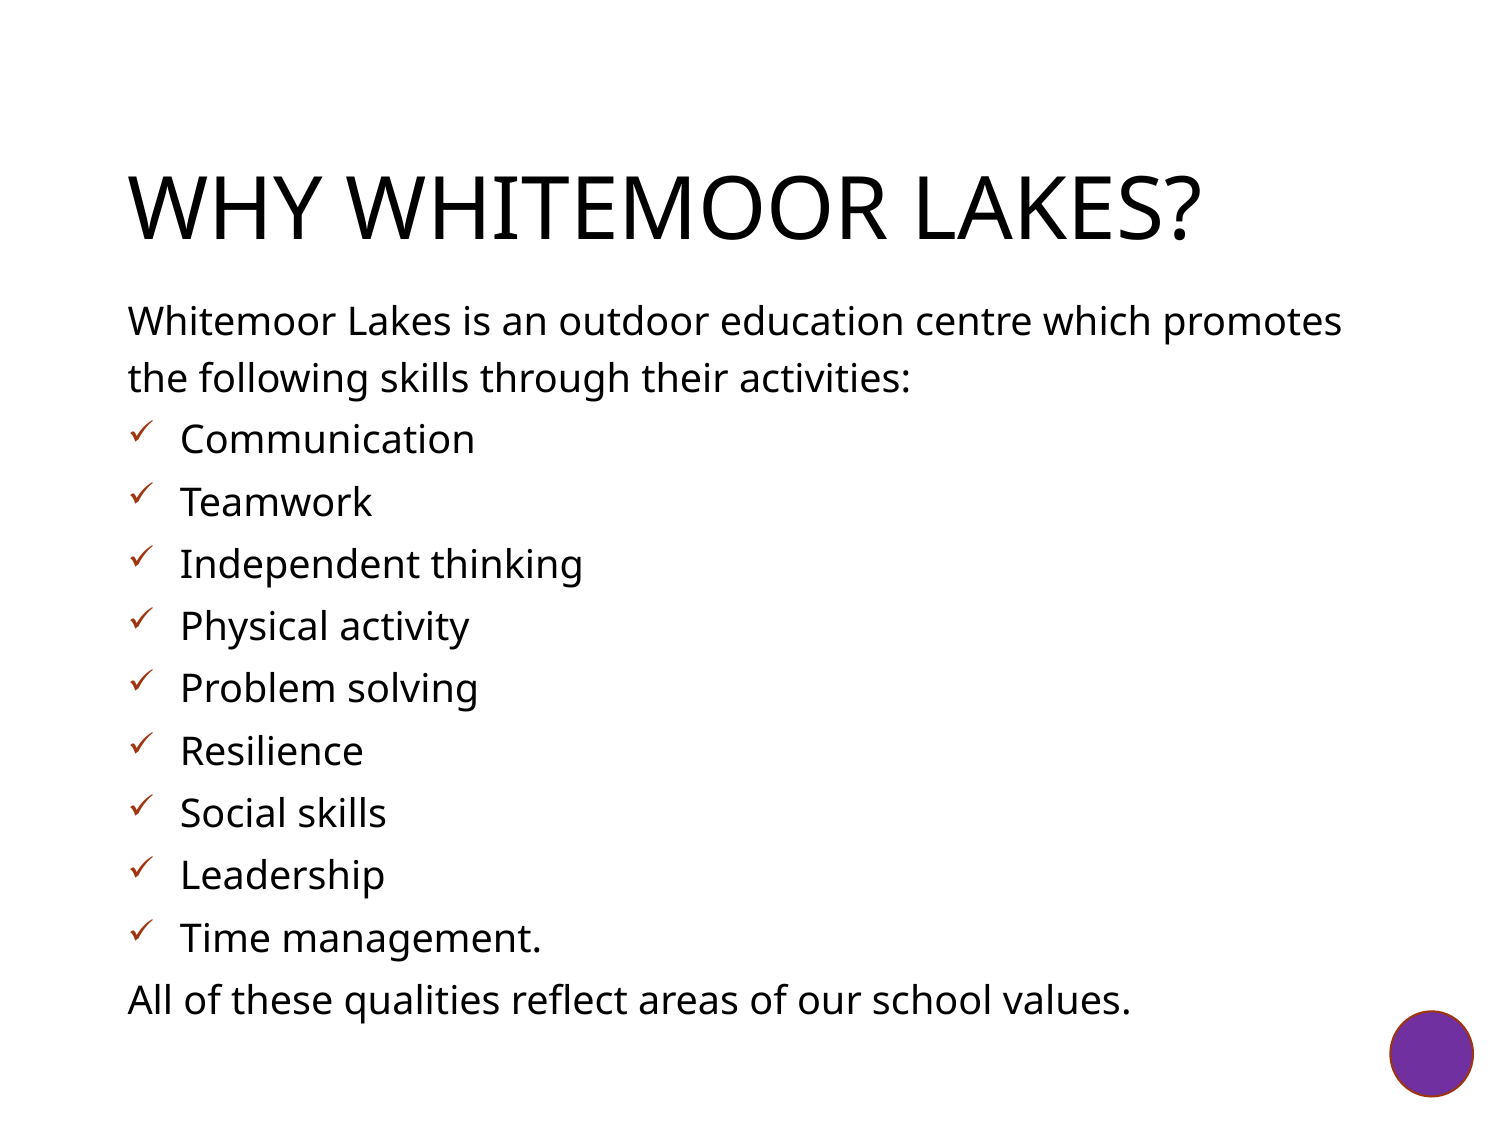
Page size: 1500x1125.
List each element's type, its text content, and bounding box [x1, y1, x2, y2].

text_box [1389, 1010, 1475, 1098]
title Why Whitemoor Lakes? [112, 79, 1388, 278]
list Whitemoor Lakes is an outdoor education centre which promotes the following skills through their activities: Communication Teamwork Independent thinking Physical activity Problem solving Resilience Social skills Leadership Time management. All of these qualities reflect areas of our school values. [112, 278, 1389, 1034]
